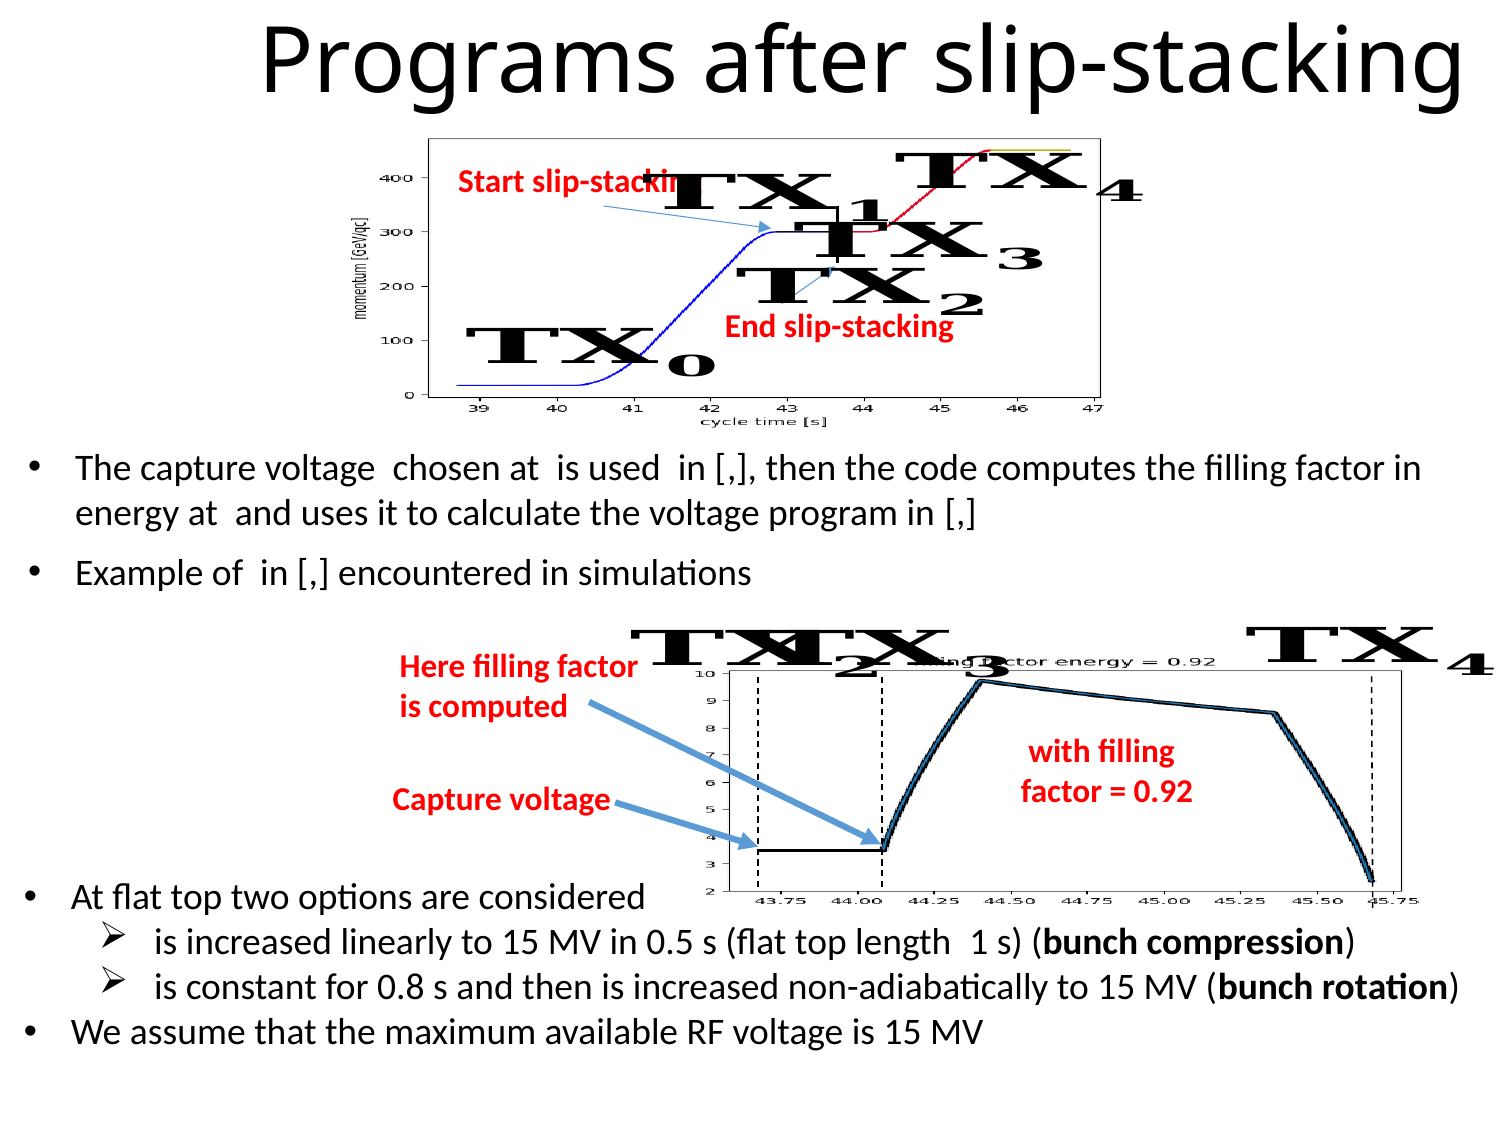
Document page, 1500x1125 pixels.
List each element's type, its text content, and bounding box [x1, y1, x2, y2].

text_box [781, 266, 836, 304]
text_box Capture voltage [377, 770, 589, 825]
text_box Here filling factor is computed [384, 636, 679, 731]
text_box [603, 206, 772, 229]
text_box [589, 701, 882, 845]
picture [339, 129, 1119, 434]
picture [679, 651, 1434, 911]
text_box Programs after slip-stacking [220, 0, 1500, 119]
picture [759, 845, 882, 850]
